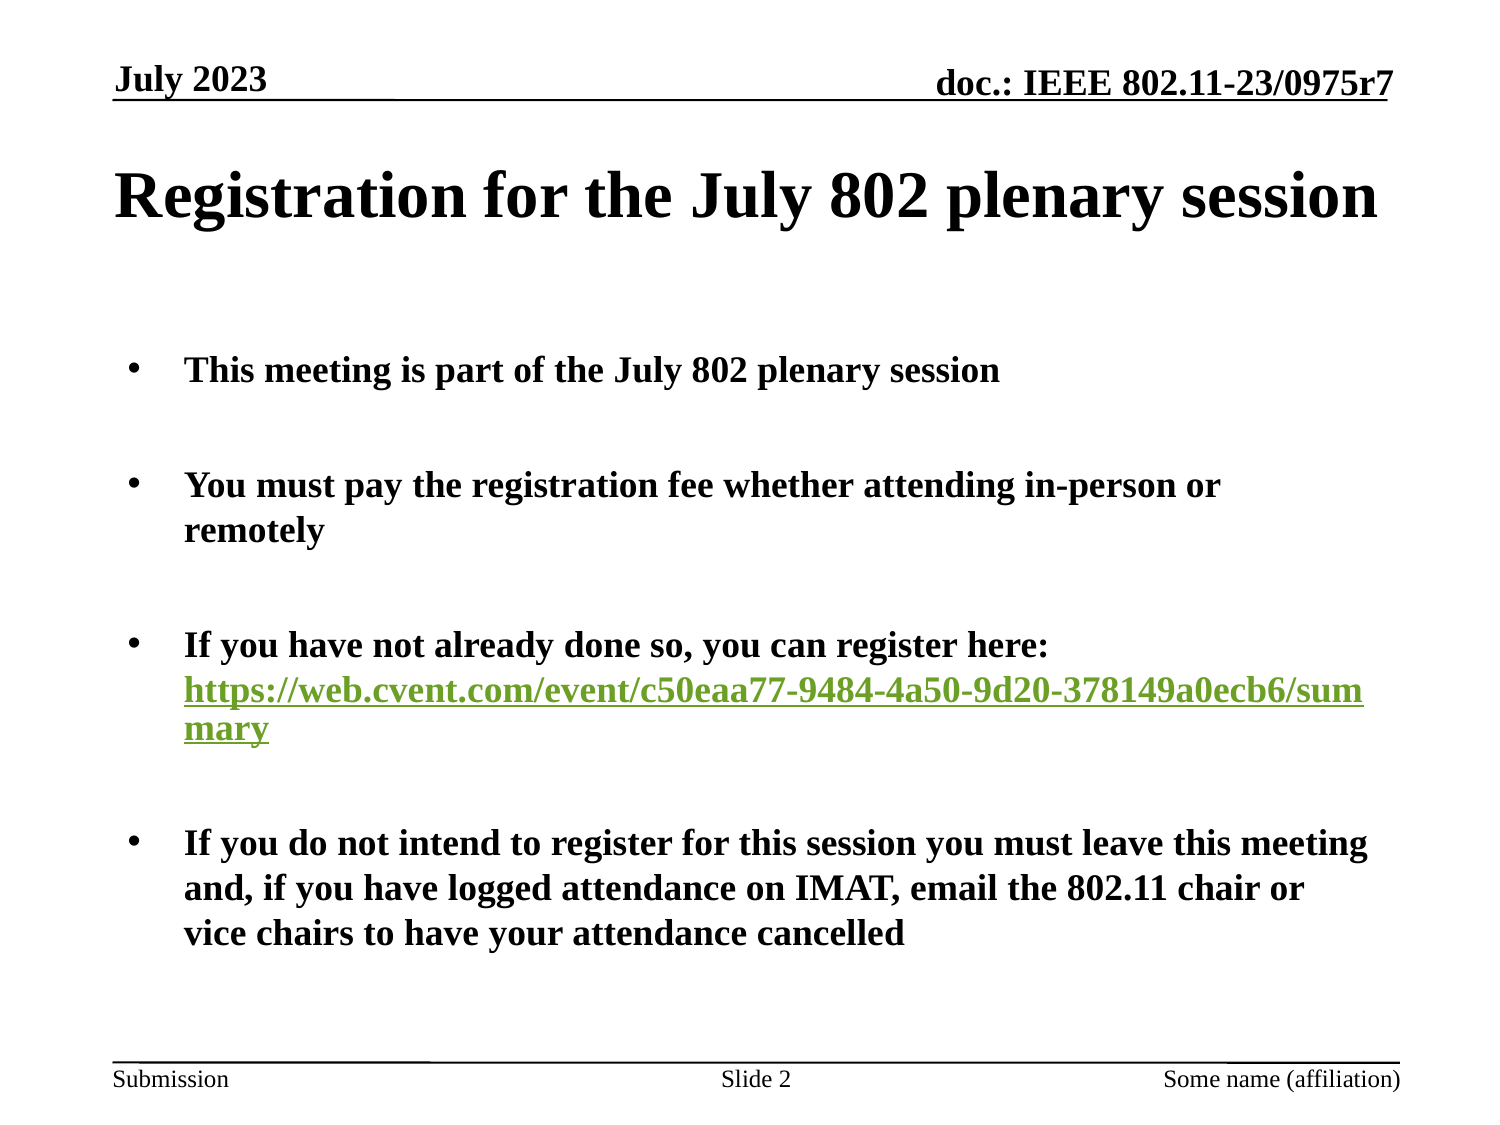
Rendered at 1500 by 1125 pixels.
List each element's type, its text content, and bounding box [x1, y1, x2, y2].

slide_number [114, 54, 423, 100]
slide_number Slide 2 [712, 1061, 800, 1123]
title Registration for the July 802 plenary session [93, 124, 1402, 257]
footer Some name (affiliation) [878, 1061, 1402, 1093]
list This meeting is part of the July 802 plenary session You must pay the registration fee whether attending in-person or remotely If you have not already done so, you can register here: https://web.cvent.com/event/c50eaa77-9484-4a50-9d20-378149a0ecb6/summary If you do not intend to register for this session you must leave this meeting and, if you have logged attendance on IMAT, email the 802.11 chair or vice chairs to have your attendance cancelled [112, 337, 1388, 901]
